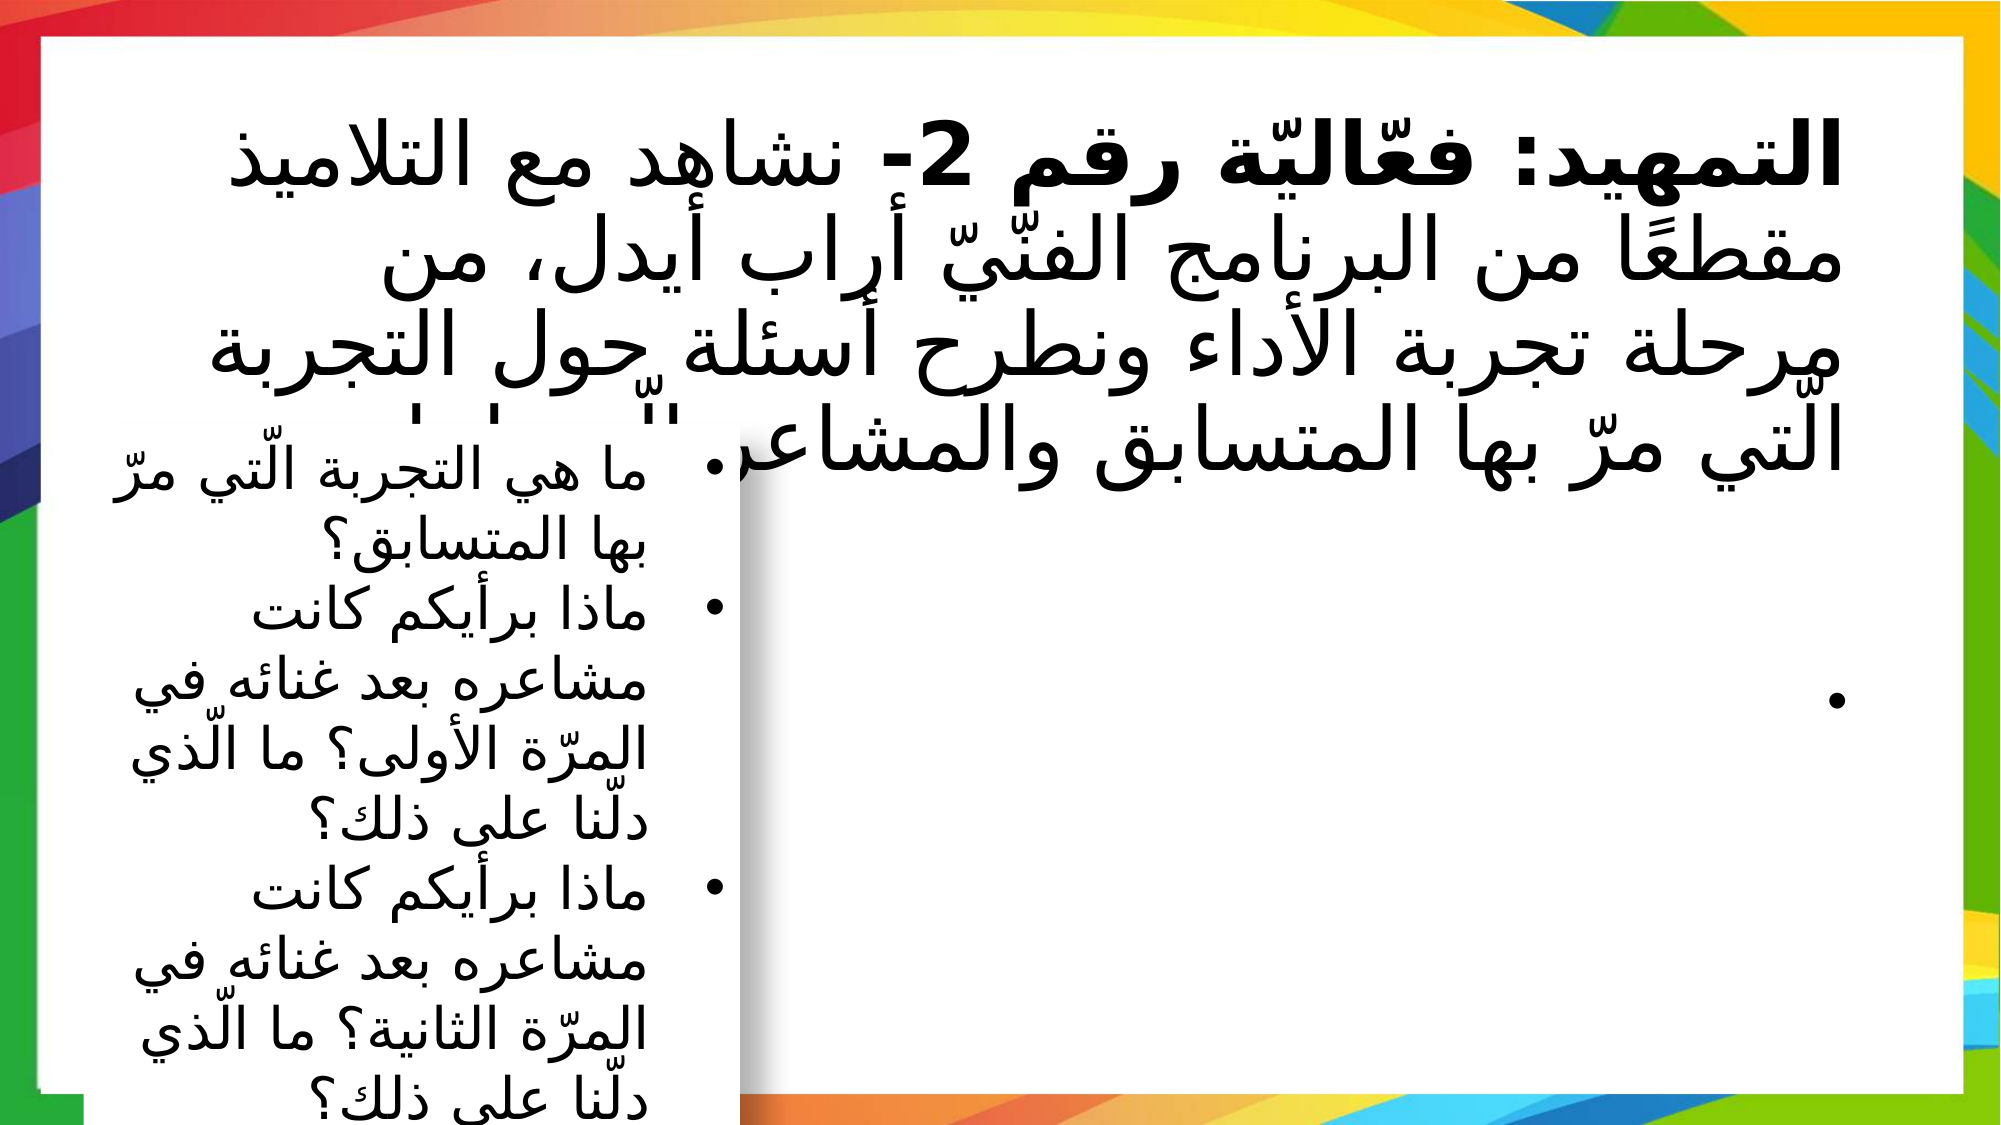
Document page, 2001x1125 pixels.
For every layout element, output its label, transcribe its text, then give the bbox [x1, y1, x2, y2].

text_box ما هي التجربة الّتي مرّ بها المتسابق؟ ماذا برأيكم كانت مشاعره بعد غنائه في المرّة الأولى؟ ما الّذي دلّنا على ذلك؟ ماذا برأيكم كانت مشاعره بعد غنائه في المرّة الثانية؟ ما الّذي دلّنا على ذلك؟ ما هي الأفكار الّتي راودت المتسابق خلال هذا الموقف؟ [83, 423, 741, 1125]
title التمهيد: فعّاليّة رقم 2- نشاهد مع التلاميذ مقطعًا من البرنامج الفنّيّ أراب أيدل، من مرحلة تجربة الأداء ونطرح أسئلة حول التجربة الّتي مرّ بها المتسابق والمشاعر الّتي انتابته. [137, 59, 1863, 540]
list https://www.youtube.com/watch?v=kdwo9MoLLQI&list=PLw6BWA5WNwpTa3hglPkTV_seal132TREi [794, 662, 1863, 1014]
